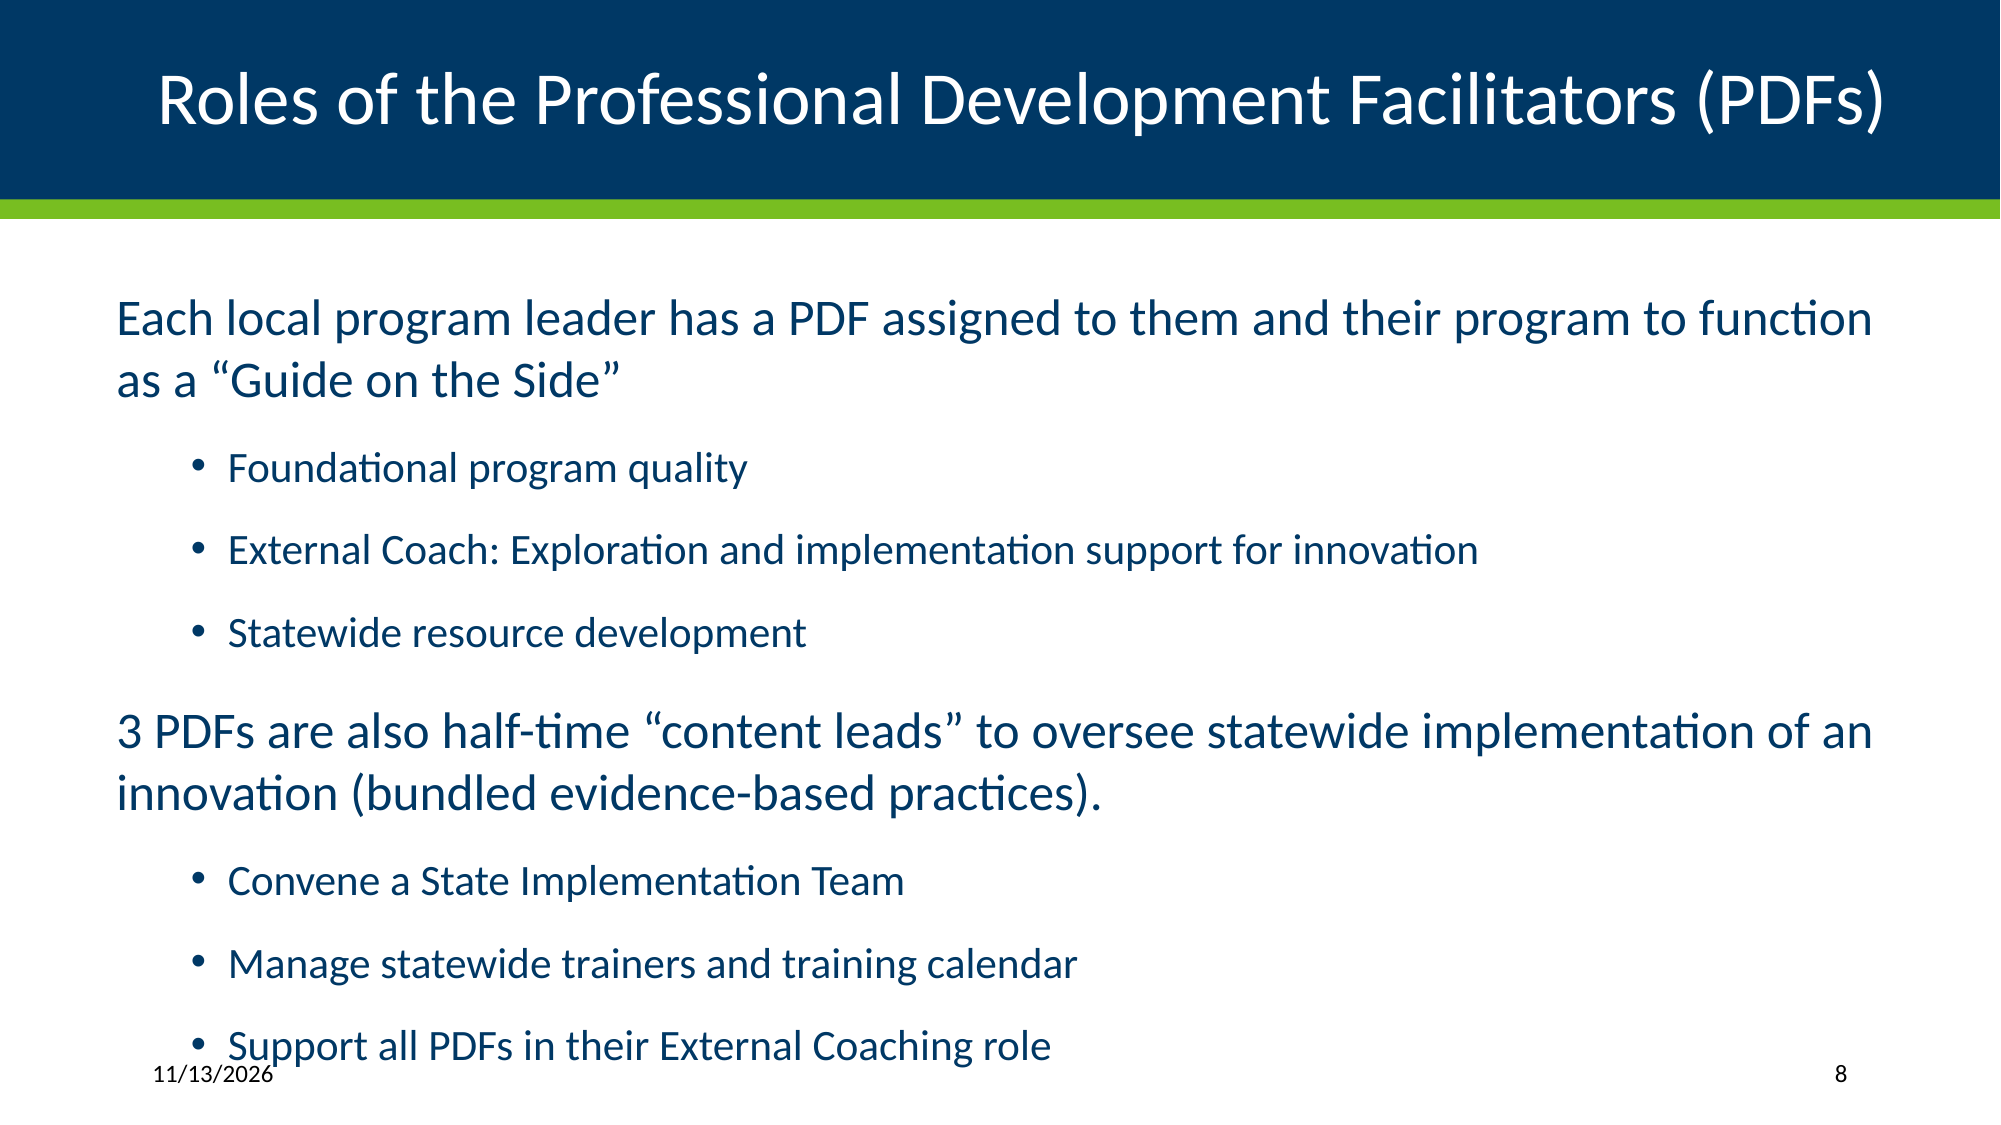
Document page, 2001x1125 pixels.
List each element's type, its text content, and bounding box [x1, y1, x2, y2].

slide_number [137, 1042, 361, 1103]
title Roles of the Professional Development Facilitators (PDFs) [78, 24, 1904, 175]
slide_number 8 [1622, 1042, 1863, 1103]
list Each local program leader has a PDF assigned to them and their program to function as a “Guide on the Side” Foundational program quality External Coach: Exploration and implementation support for innovation Statewide resource development 3 PDFs are also half-time “content leads” to oversee statewide implementation of an innovation (bundled evidence-based practices). Convene a State Implementation Team Manage statewide trainers and training calendar Support all PDFs in their External Coaching role [101, 276, 1904, 1082]
